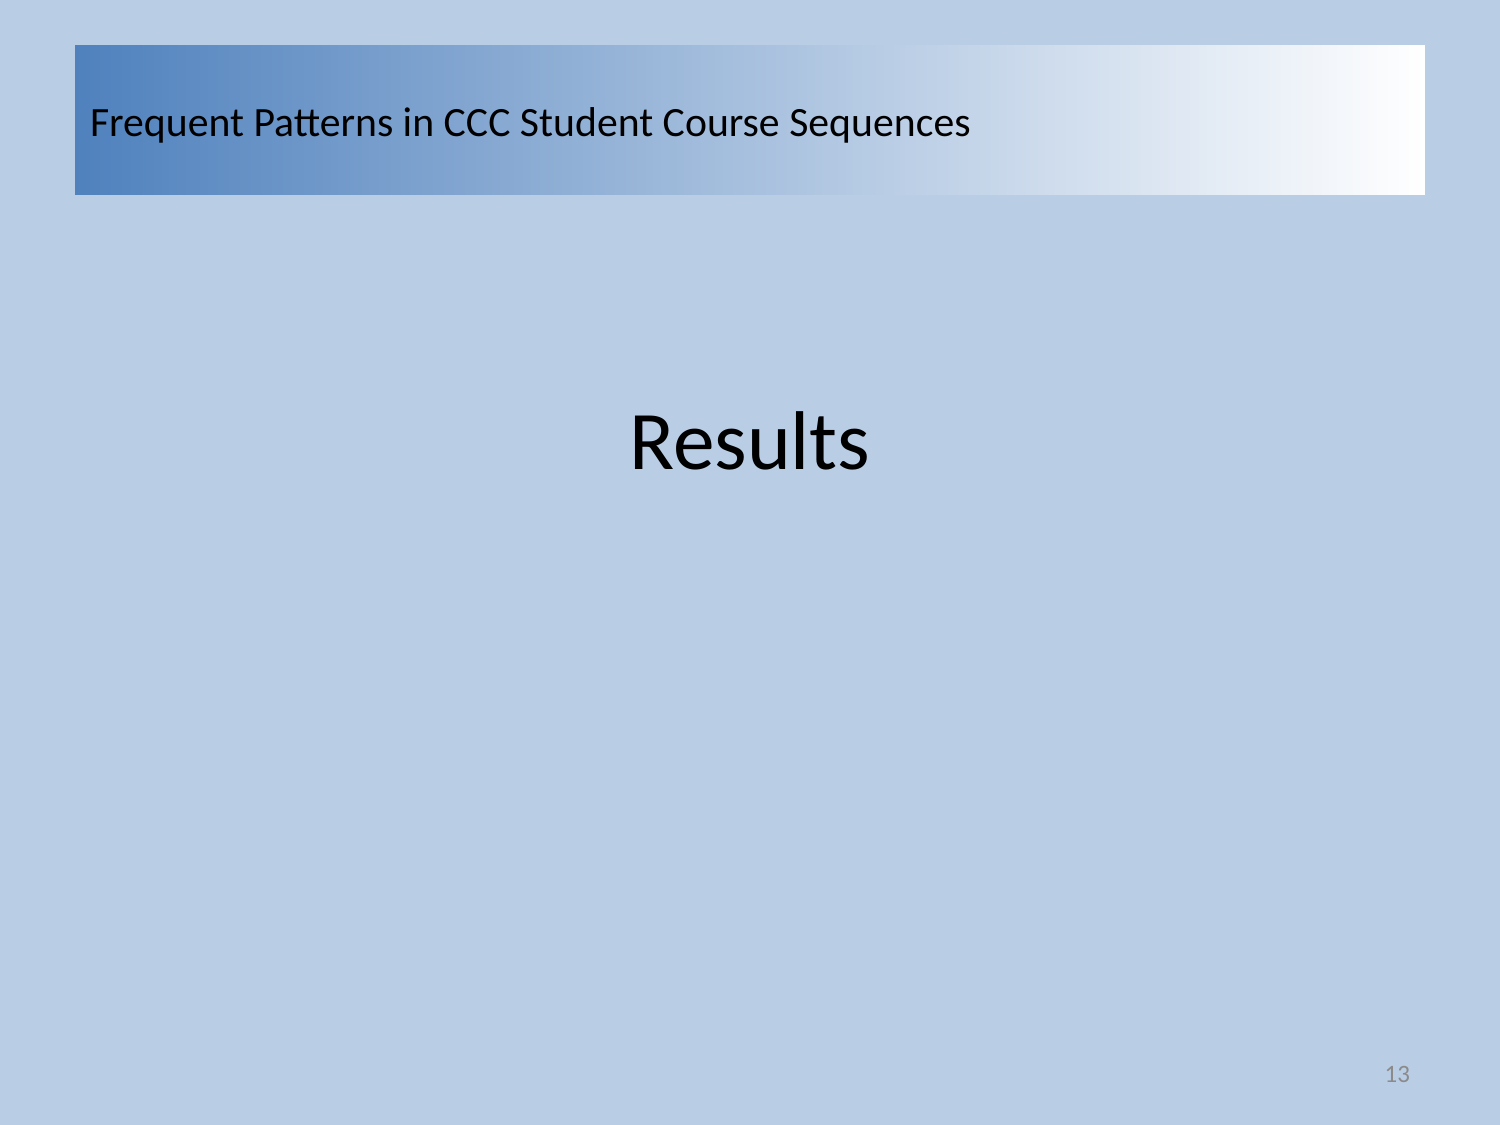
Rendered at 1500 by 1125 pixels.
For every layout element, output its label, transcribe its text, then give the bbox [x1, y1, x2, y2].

title Frequent Patterns in CCC Student Course Sequences [75, 45, 1425, 195]
list Results [75, 262, 1425, 1005]
slide_number 13 [1074, 1042, 1425, 1103]
